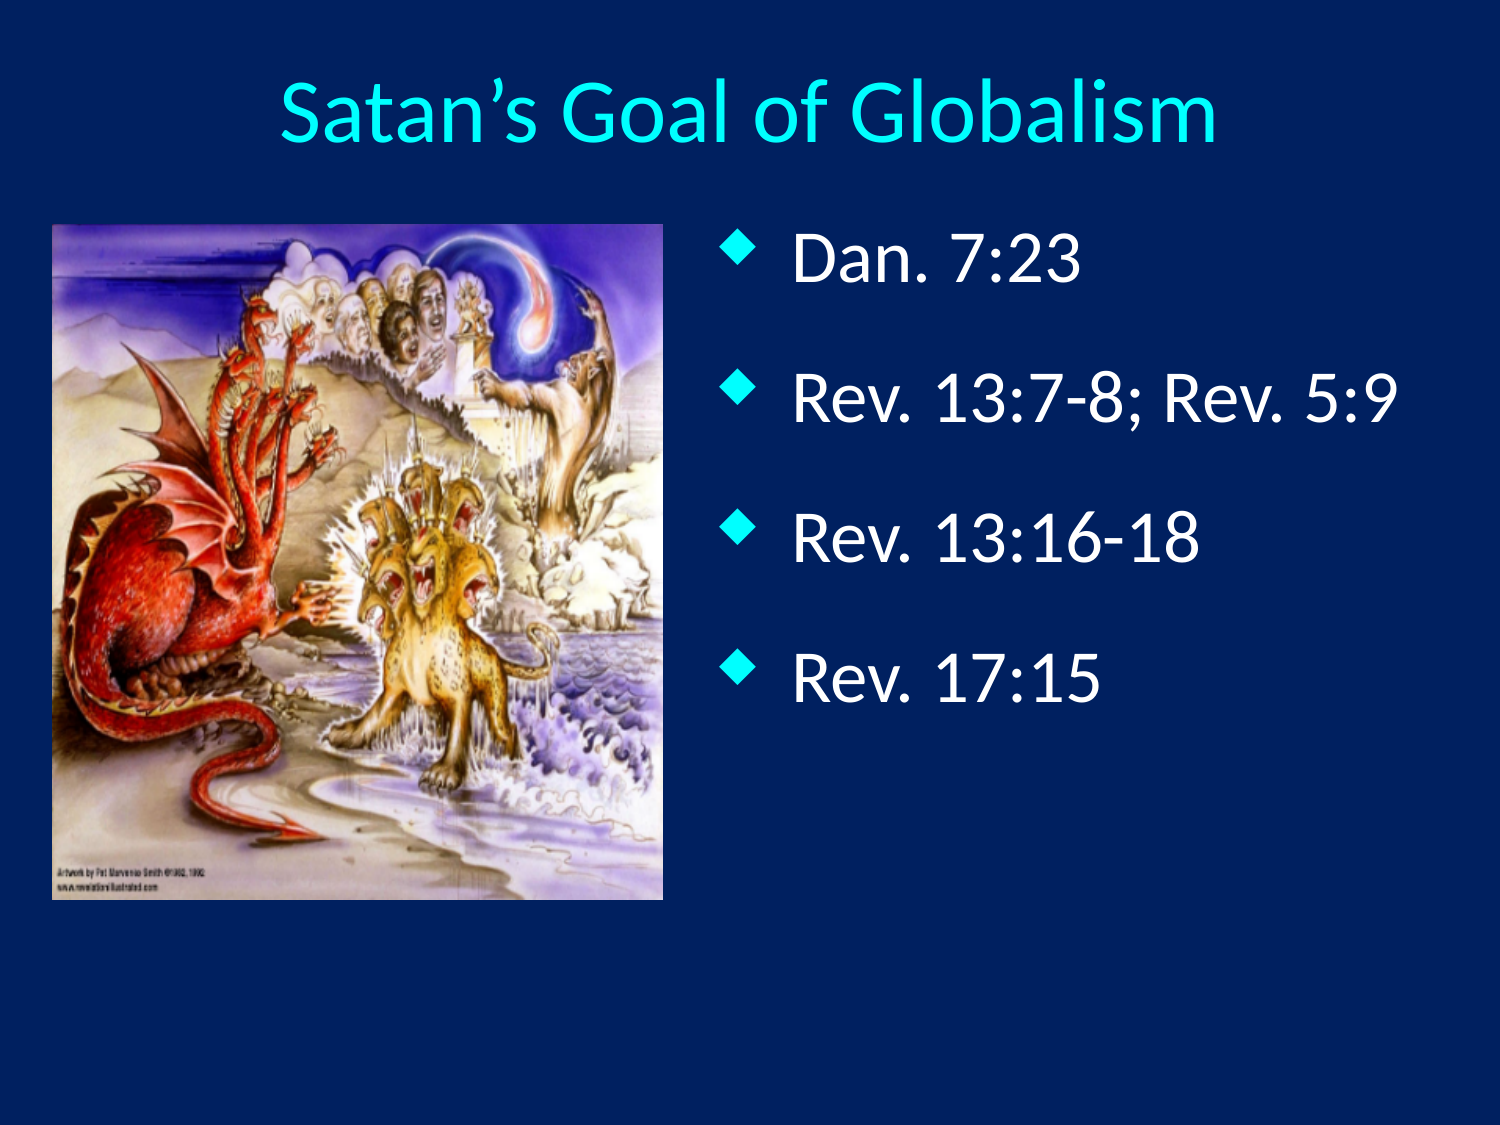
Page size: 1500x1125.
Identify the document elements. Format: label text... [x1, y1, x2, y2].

picture [52, 224, 663, 901]
title Satan’s Goal of Globalism [200, 24, 1300, 188]
list Dan. 7:23 Rev. 13:7-8; Rev. 5:9 Rev. 13:16-18 Rev. 17:15 [699, 199, 1476, 601]
